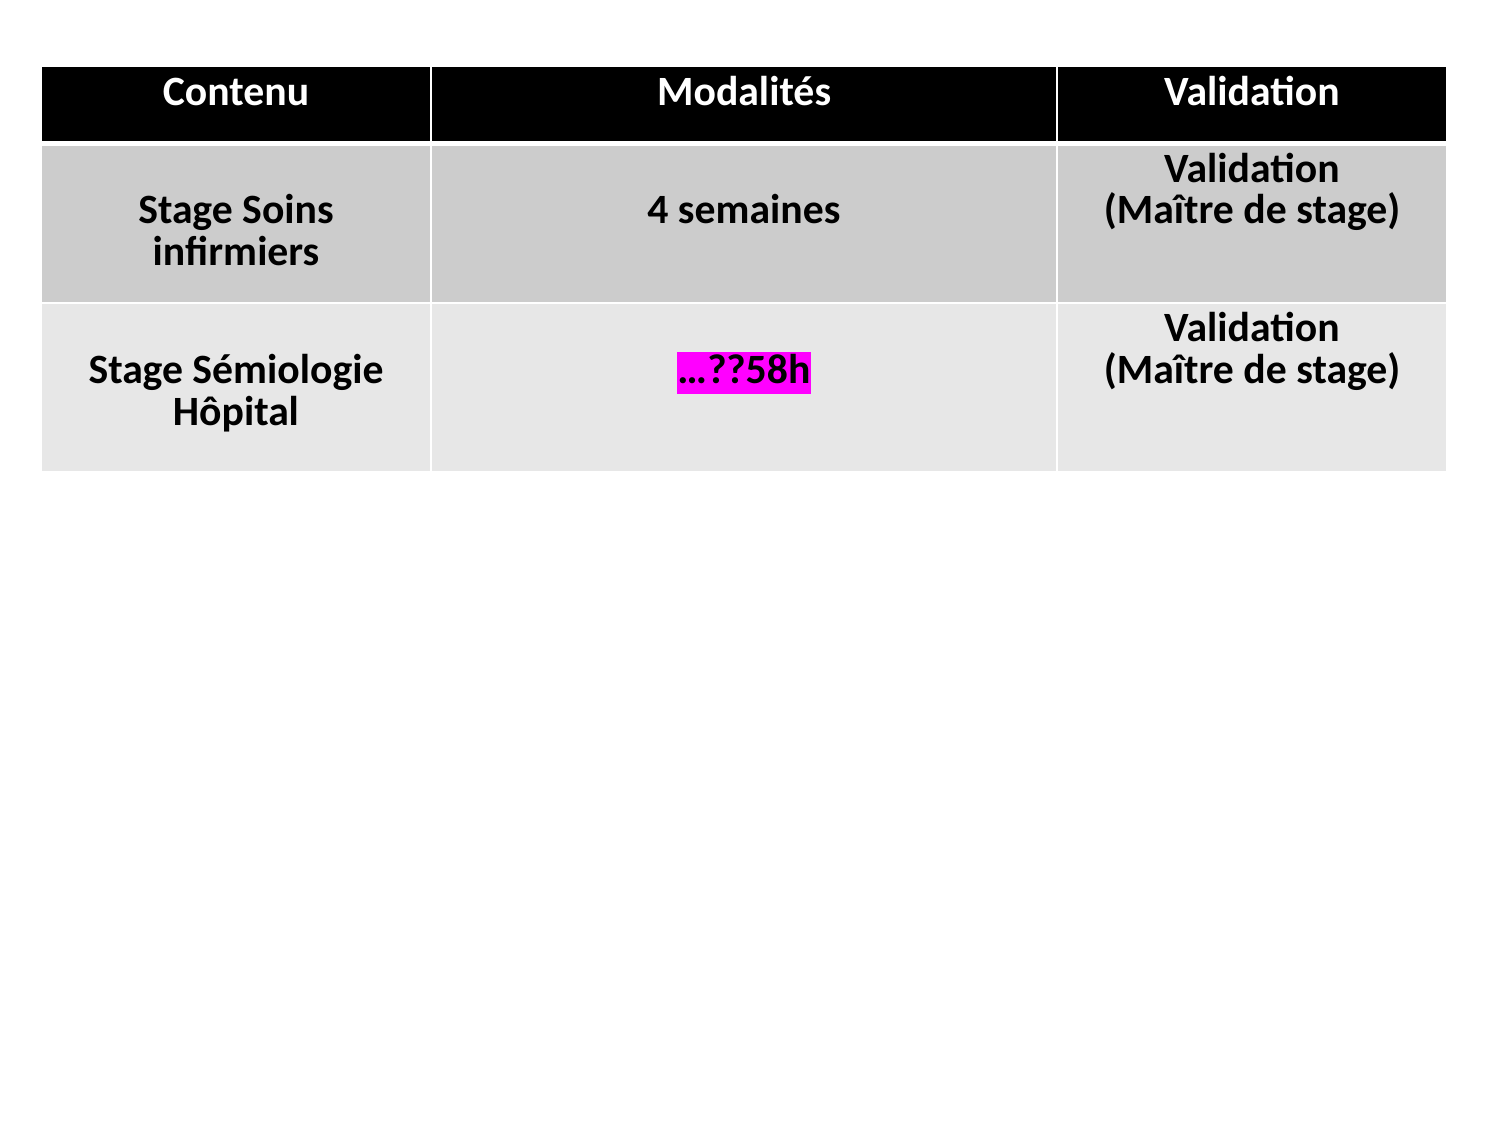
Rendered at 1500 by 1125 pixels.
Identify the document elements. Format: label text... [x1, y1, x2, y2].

table_cell …??58h [432, 304, 1056, 471]
table_cell Stage Sémiologie Hôpital [42, 304, 430, 471]
table_header Validation [1058, 67, 1446, 141]
table_cell Validation (Maître de stage) [1058, 146, 1446, 302]
table_header Contenu [42, 67, 430, 141]
table_cell 4 semaines [432, 146, 1056, 302]
table_header Modalités [432, 67, 1056, 141]
table_cell Stage Soins infirmiers [42, 146, 430, 302]
table_cell Validation (Maître de stage) [1058, 304, 1446, 471]
